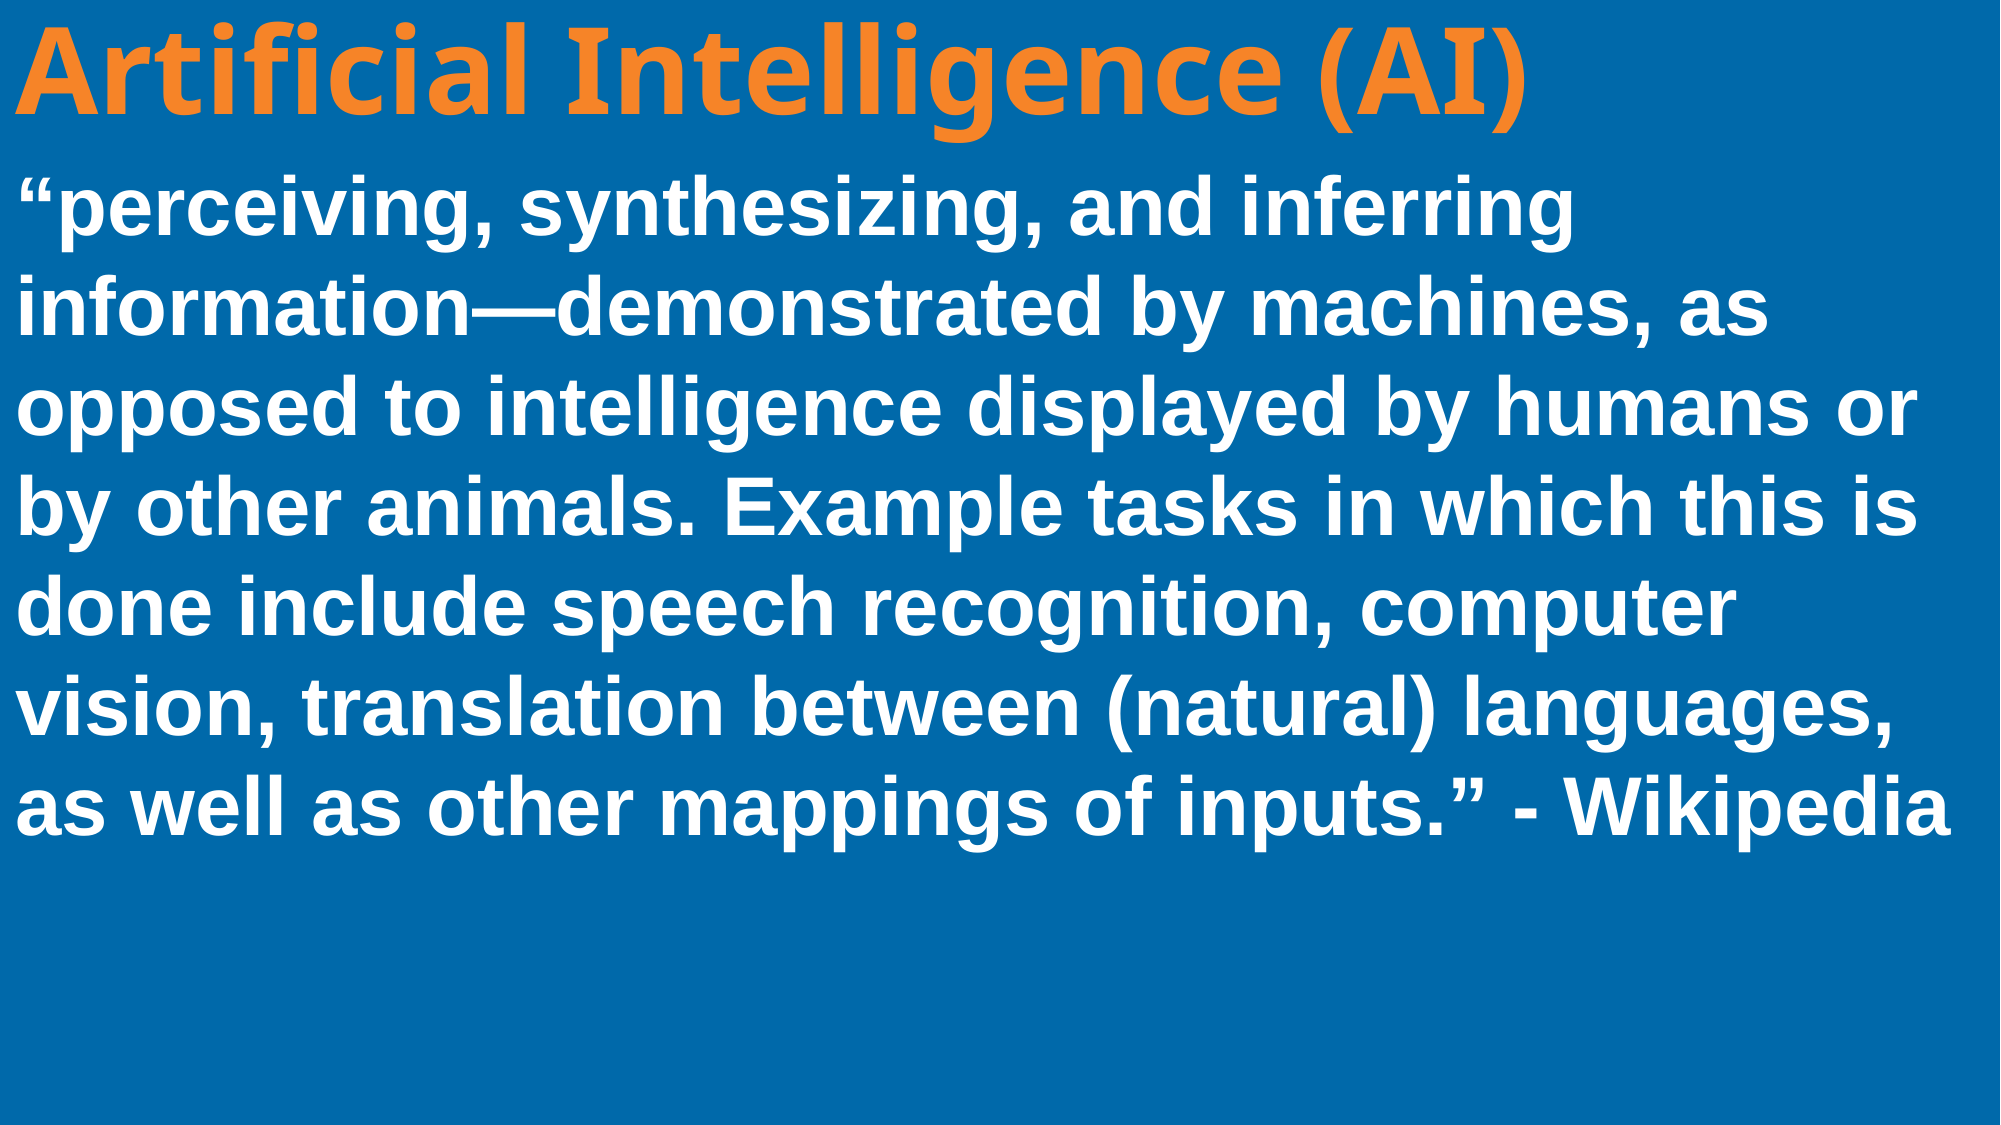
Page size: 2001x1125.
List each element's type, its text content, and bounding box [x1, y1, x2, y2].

text_box “perceiving, synthesizing, and inferring information—demonstrated by machines, as opposed to intelligence displayed by humans or by other animals. Example tasks in which this is done include speech recognition, computer vision, translation between (natural) languages, as well as other mappings of inputs.” - Wikipedia [0, 144, 2000, 981]
text_box Artificial Intelligence (AI) [0, 2, 2000, 144]
